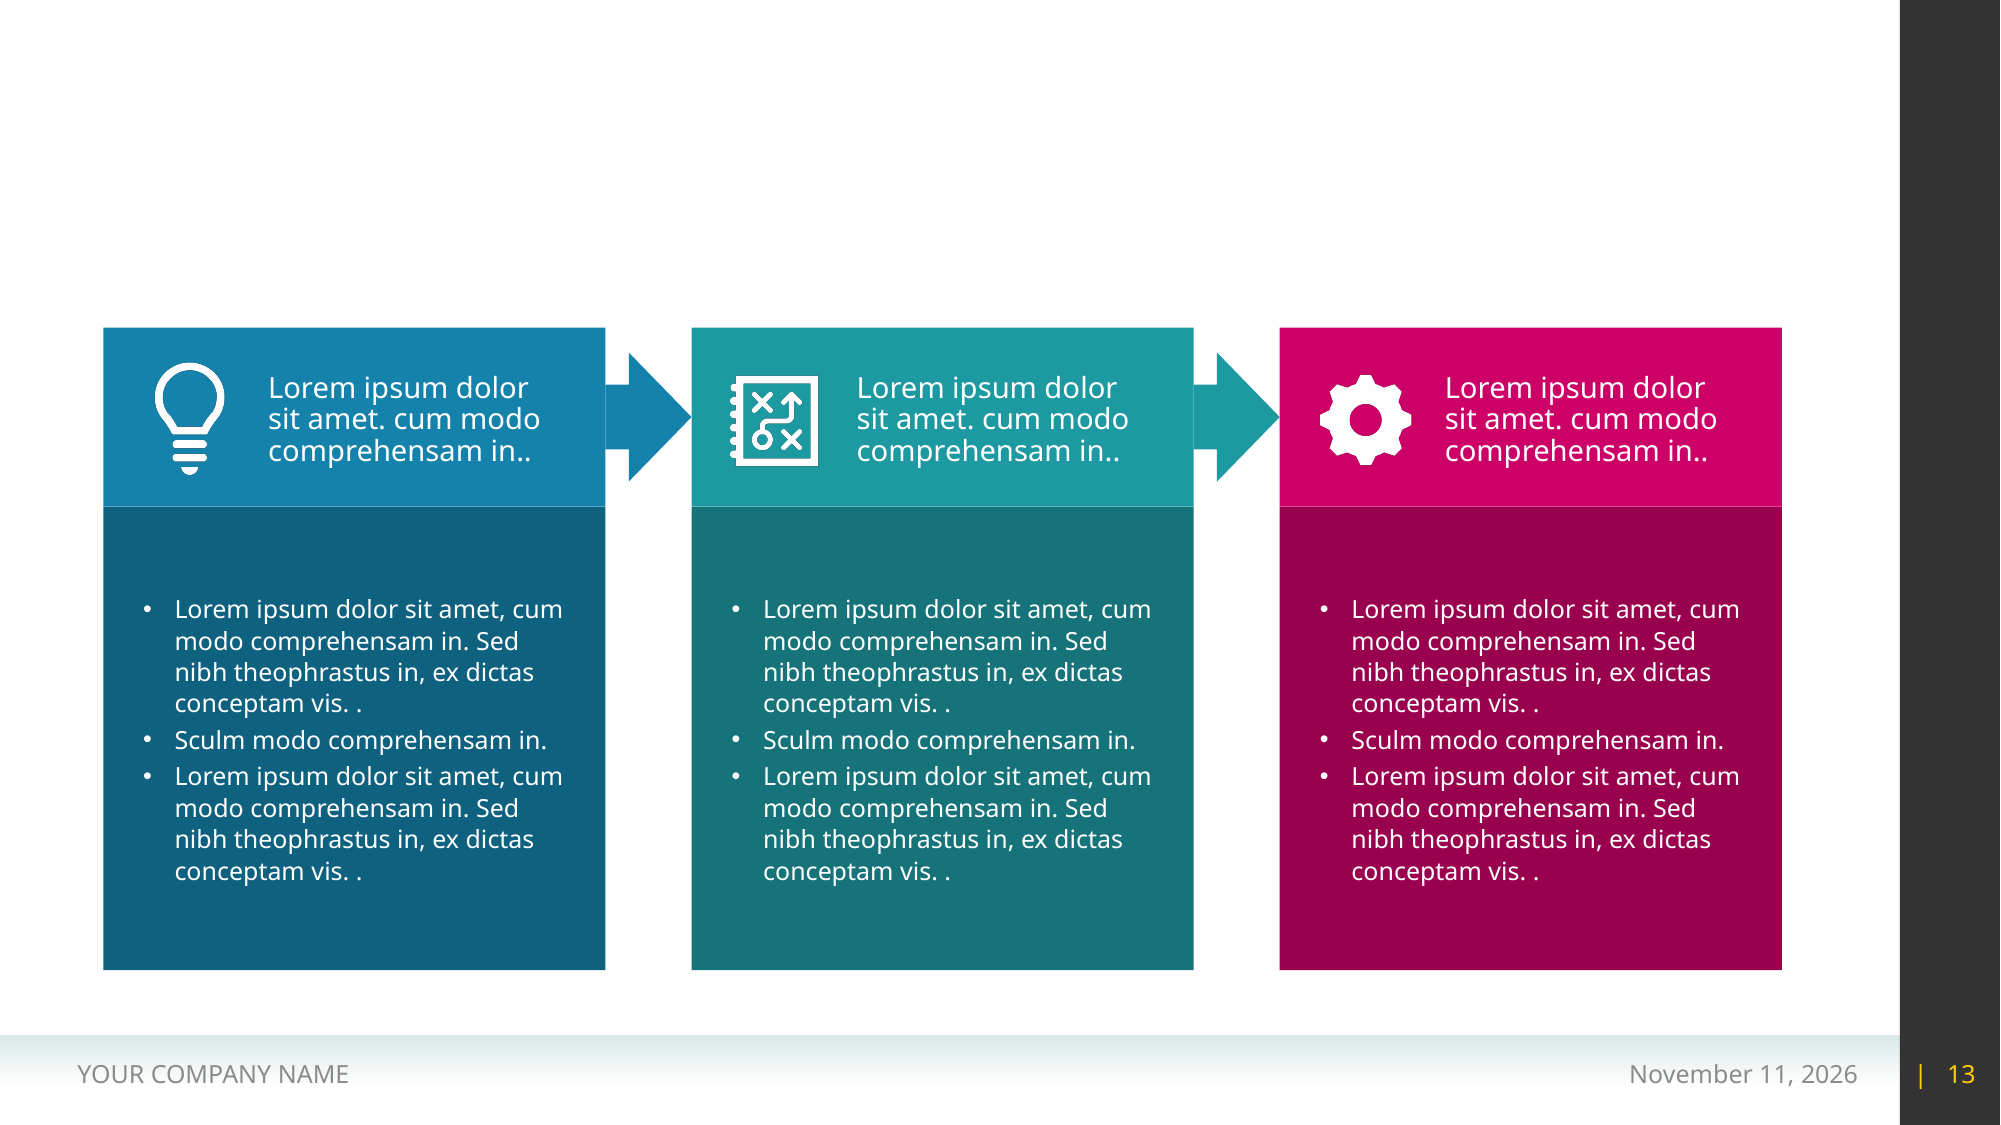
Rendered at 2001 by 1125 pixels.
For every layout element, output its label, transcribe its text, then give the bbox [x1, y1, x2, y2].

picture [709, 357, 837, 485]
slide_number | 13 [1890, 1046, 1991, 1106]
picture [125, 354, 254, 483]
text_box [103, 327, 1782, 971]
footer YOUR COMPANY NAME [62, 1046, 798, 1106]
picture [1301, 356, 1429, 484]
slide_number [1365, 1046, 1874, 1106]
